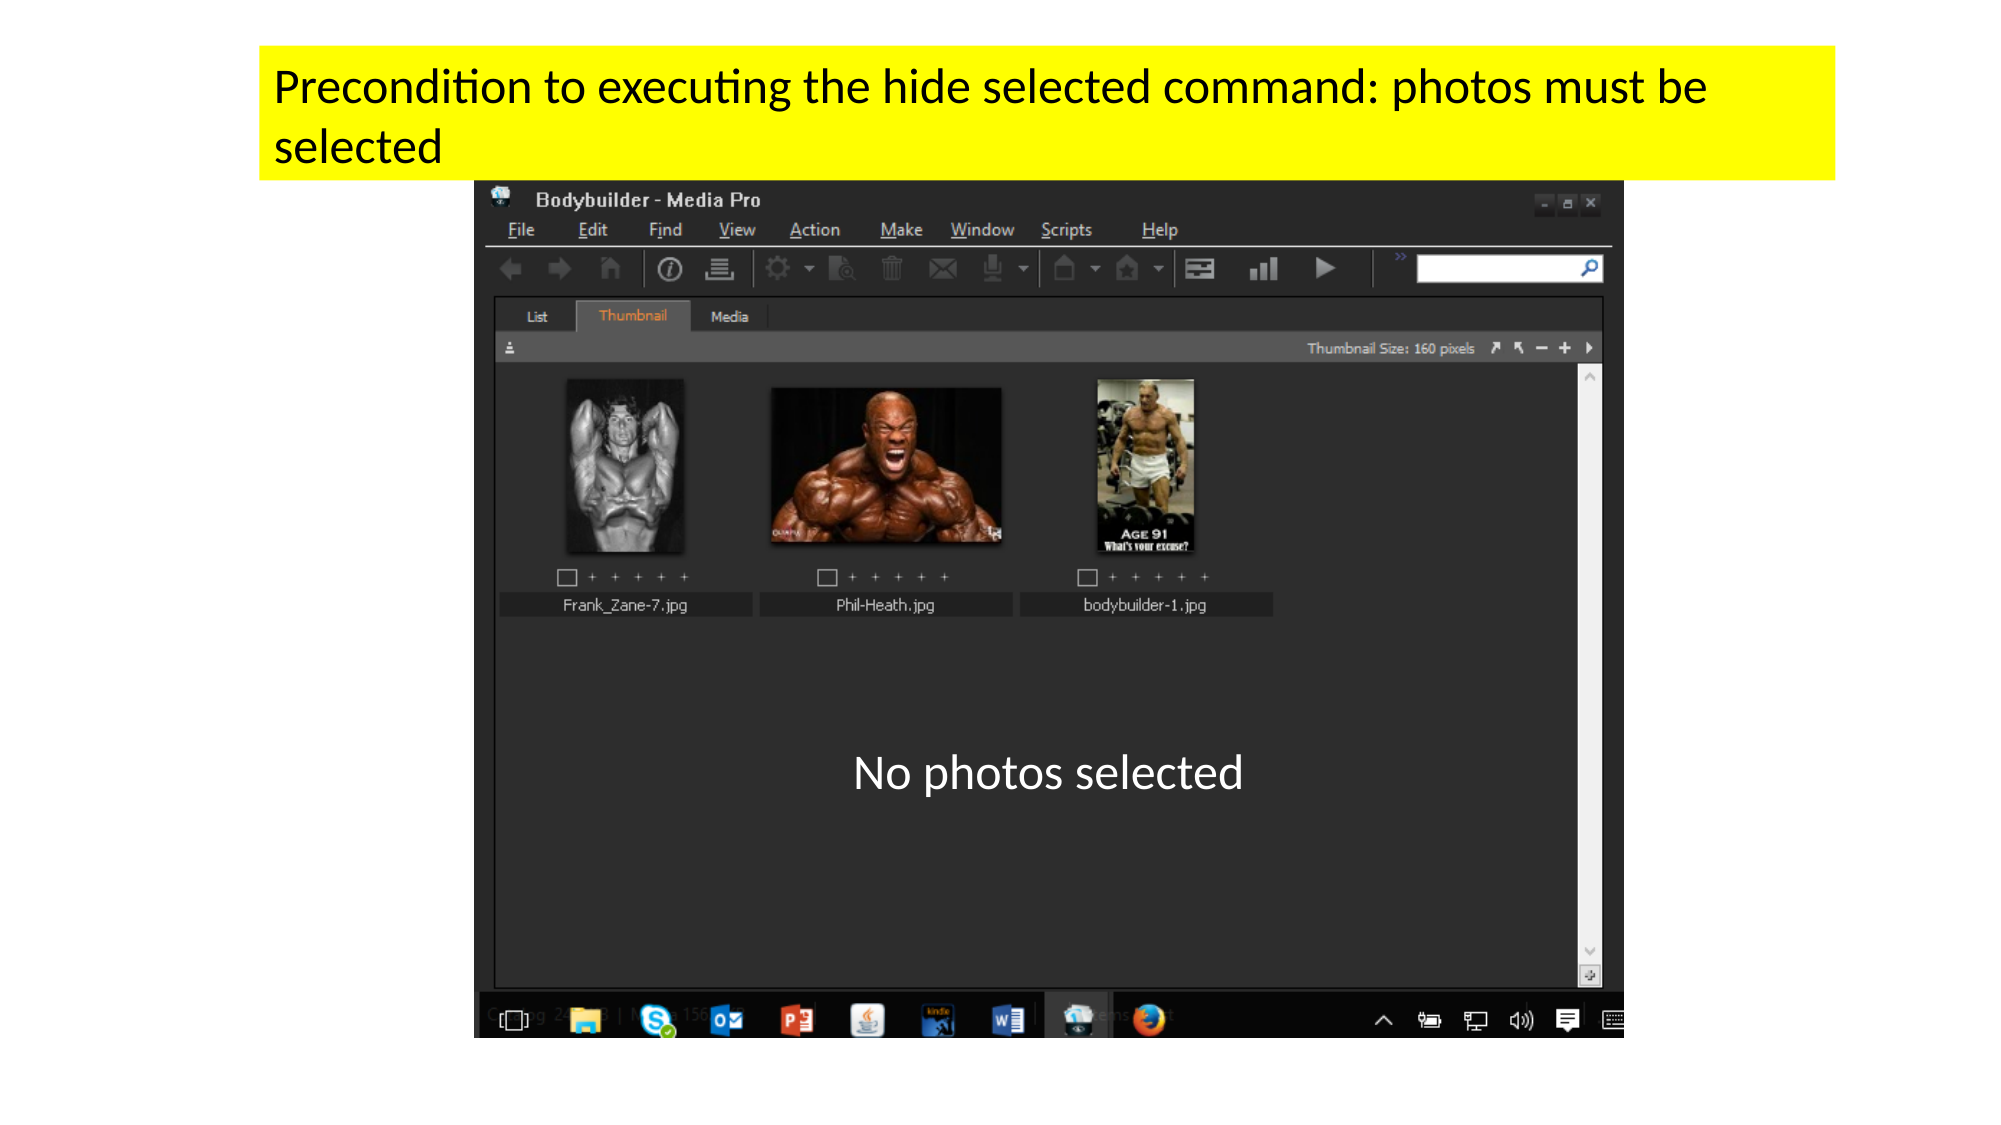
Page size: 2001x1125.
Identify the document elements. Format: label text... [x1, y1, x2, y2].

picture [474, 174, 1624, 1038]
text_box Precondition to executing the hide selected command: photos must be selected [259, 45, 1836, 181]
